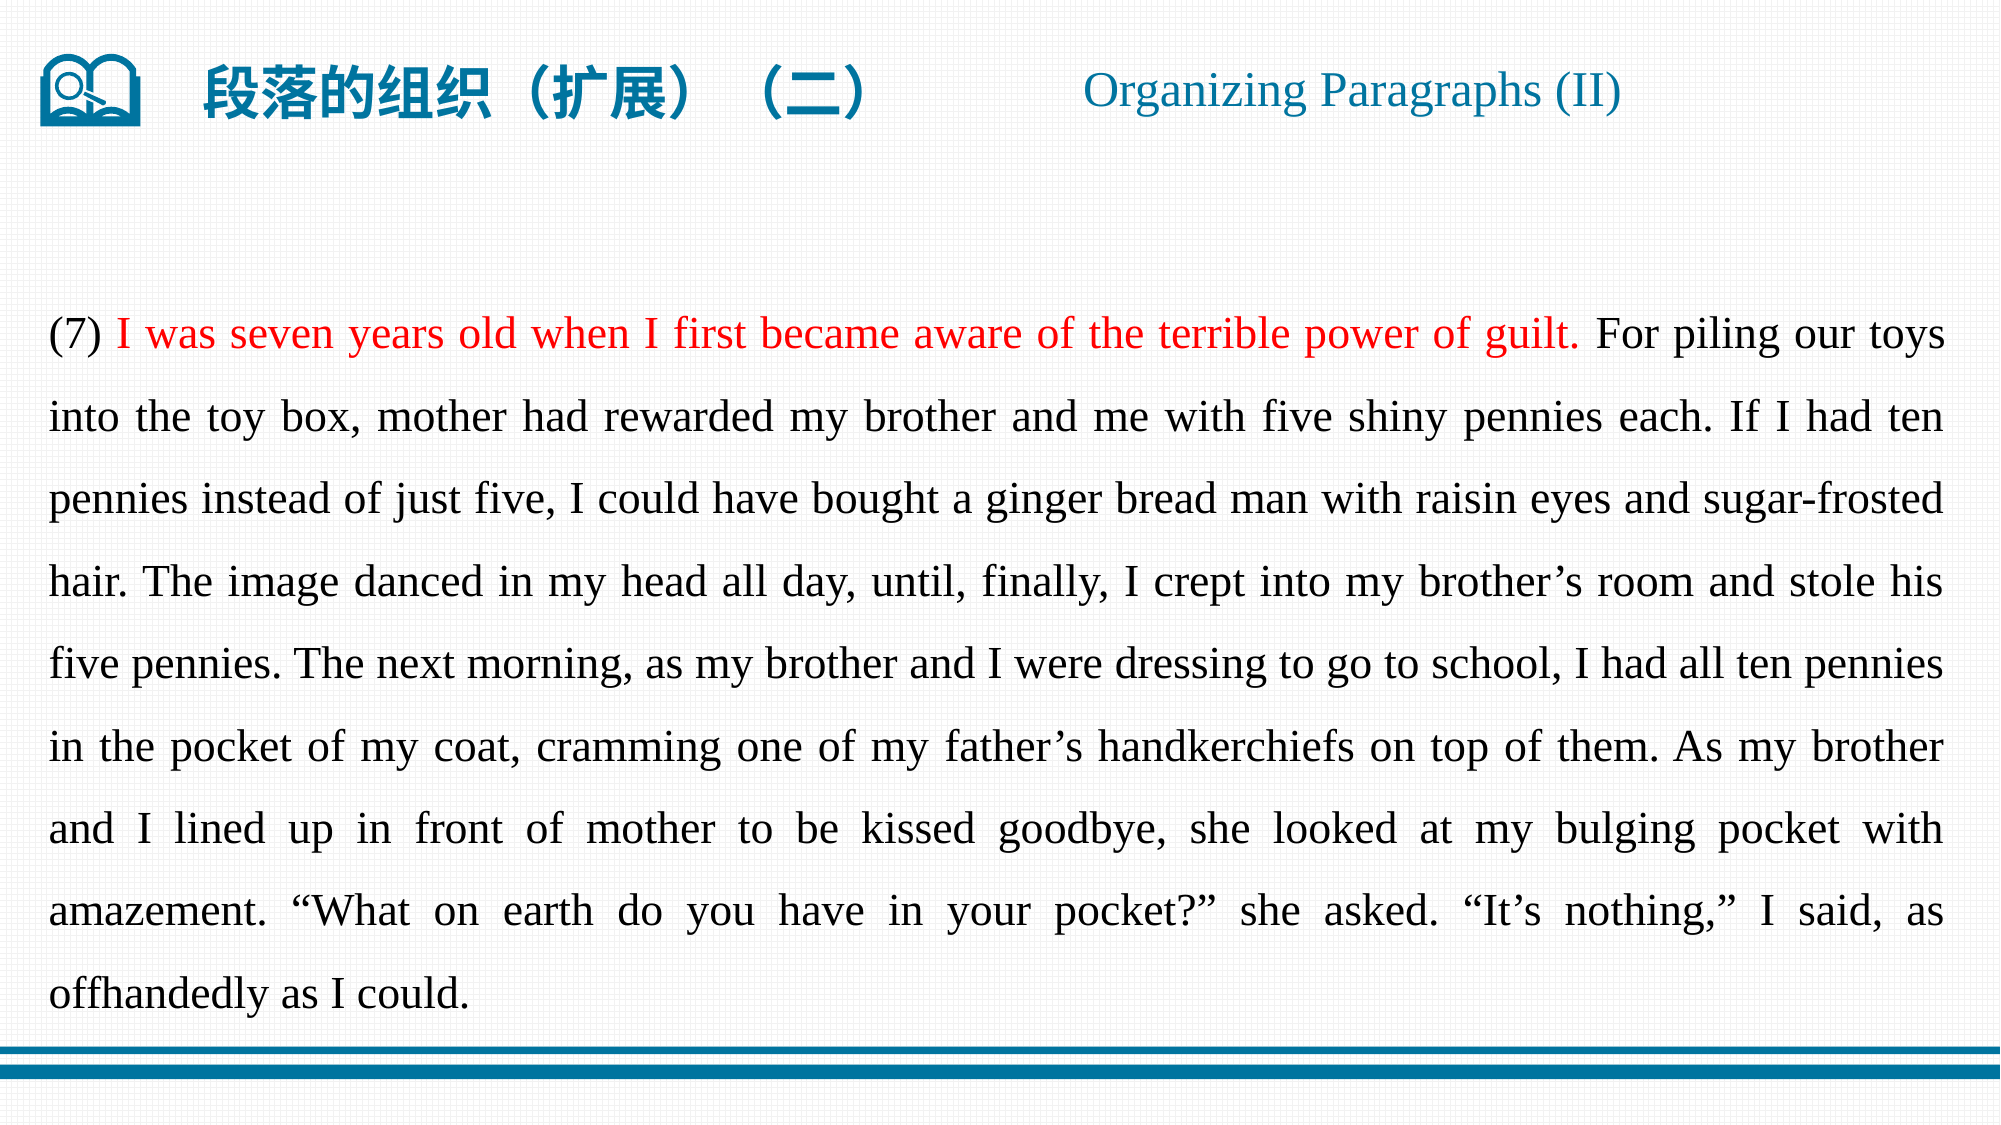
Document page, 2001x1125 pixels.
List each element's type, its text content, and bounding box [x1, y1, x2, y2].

text_box [142, 271, 1858, 281]
text_box (7) I was seven years old when I first became aware of the terrible power of guilt. For piling our toys into the toy box, mother had rewarded my brother and me with five shiny pennies each. If I had ten pennies instead of just five, I could have bought a ginger bread man with raisin eyes and sugar-frosted hair. The image danced in my head all day, until, finally, I crept into my brother’s room and stole his five pennies. The next morning, as my brother and I were dressing to go to school, I had all ten pennies in the pocket of my coat, cramming one of my father’s handkerchiefs on top of them. As my brother and I lined up in front of mother to be kissed goodbye, she looked at my bulging pocket with amazement. “What on earth do you have in your pocket?” she asked. “It’s nothing,” I said, as offhandedly as I could. [33, 281, 1961, 1012]
text_box Organizing Paragraphs (II) [882, 48, 1823, 124]
text_box 段落的组织（扩展）（二） [103, 49, 1000, 134]
